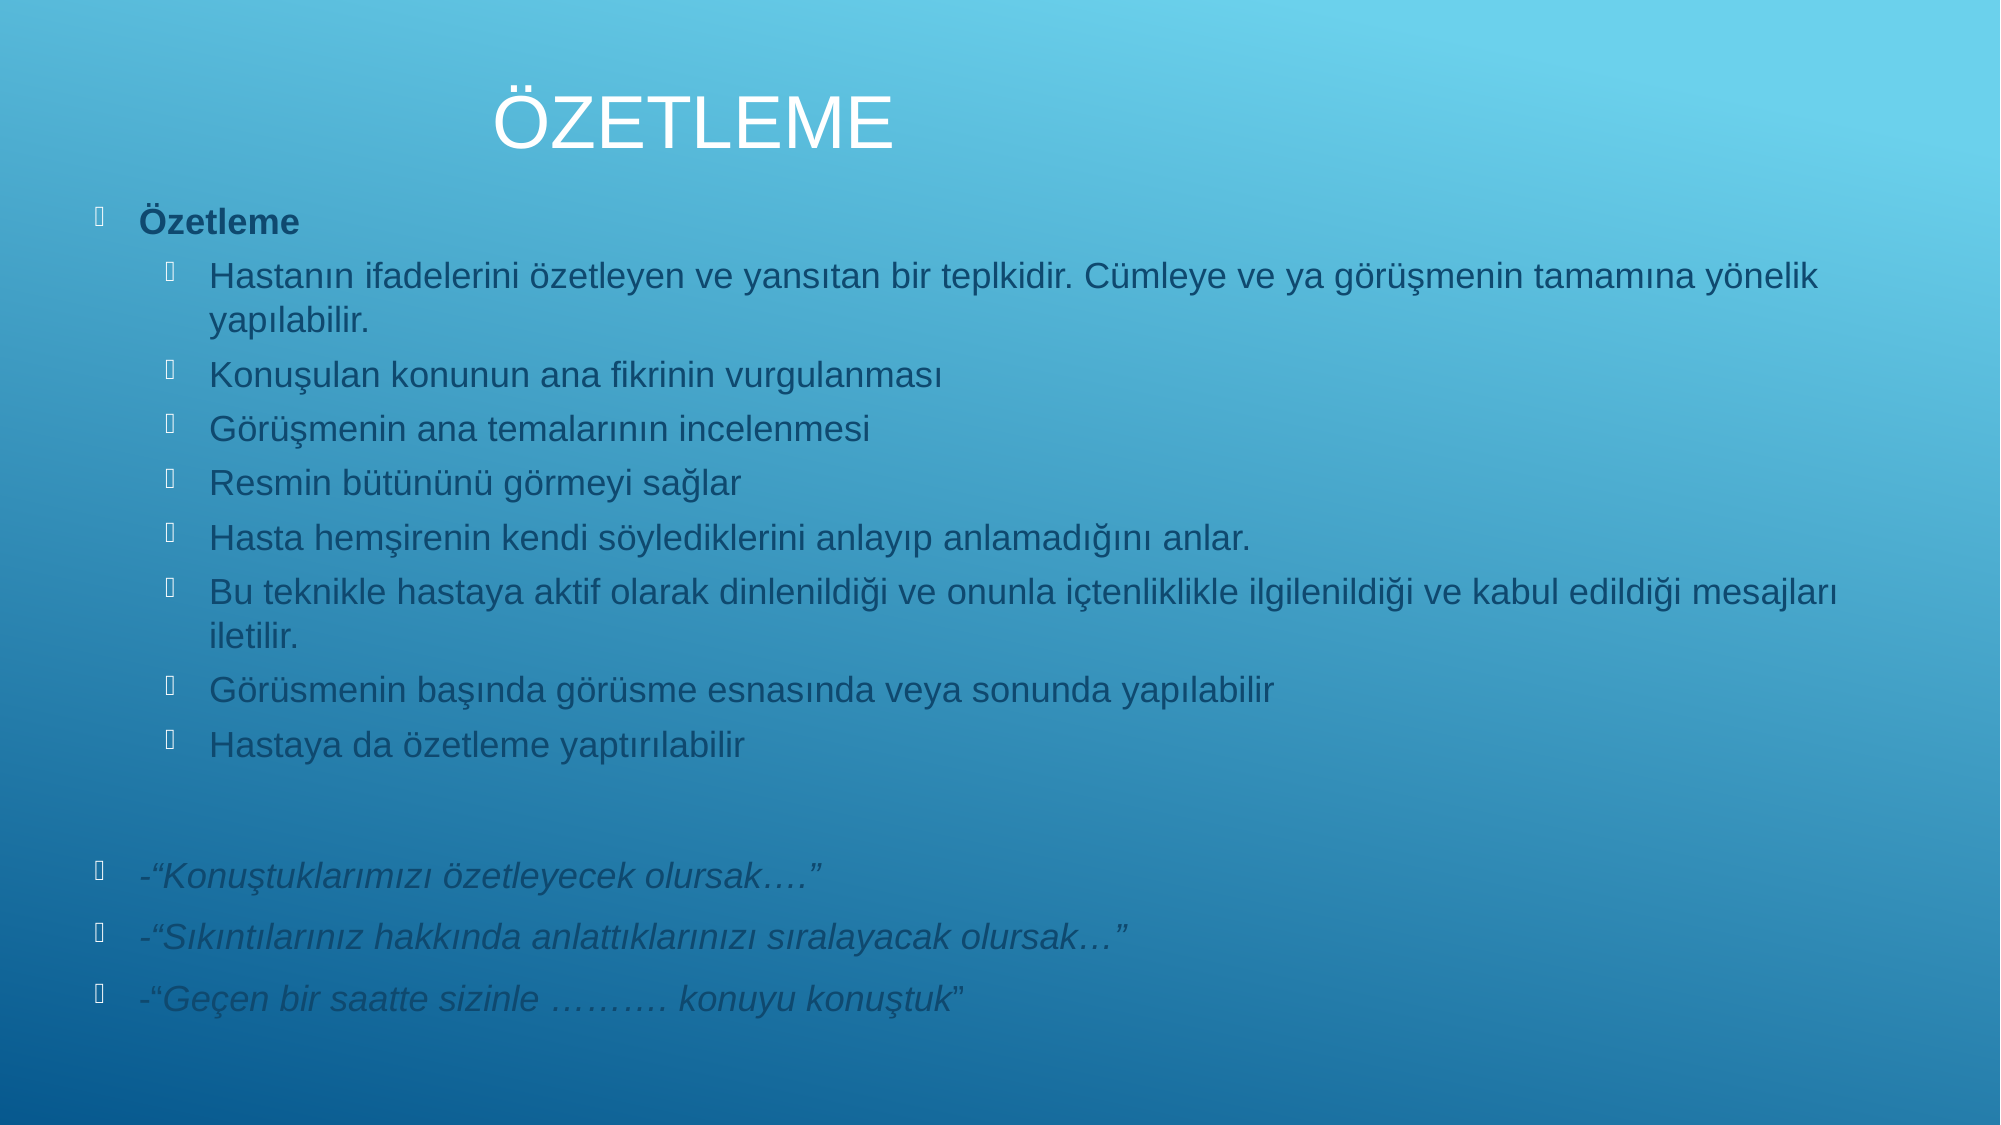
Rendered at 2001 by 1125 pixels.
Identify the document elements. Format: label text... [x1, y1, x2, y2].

list Özetleme Hastanın ifadelerini özetleyen ve yansıtan bir teplkidir. Cümleye ve ya görüşmenin tamamına yönelik yapılabilir. Konuşulan konunun ana fikrinin vurgulanması Görüşmenin ana temalarının incelenmesi Resmin bütününü görmeyi sağlar Hasta hemşirenin kendi söylediklerini anlayıp anlamadığını anlar. Bu teknikle hastaya aktif olarak dinlenildiği ve onunla içtenliklikle ilgilenildiği ve kabul edildiği mesajları iletilir. Görüsmenin başında görüsme esnasında veya sonunda yapılabilir Hastaya da özetleme yaptırılabilir -“Konuştuklarımızı özetleyecek olursak….” -“Sıkıntılarınız hakkında anlattıklarınızı sıralayacak olursak…” -“Geçen bir saatte sizinle ………. konuyu konuştuk” [79, 189, 1934, 1028]
title Özetleme [477, 20, 1537, 189]
